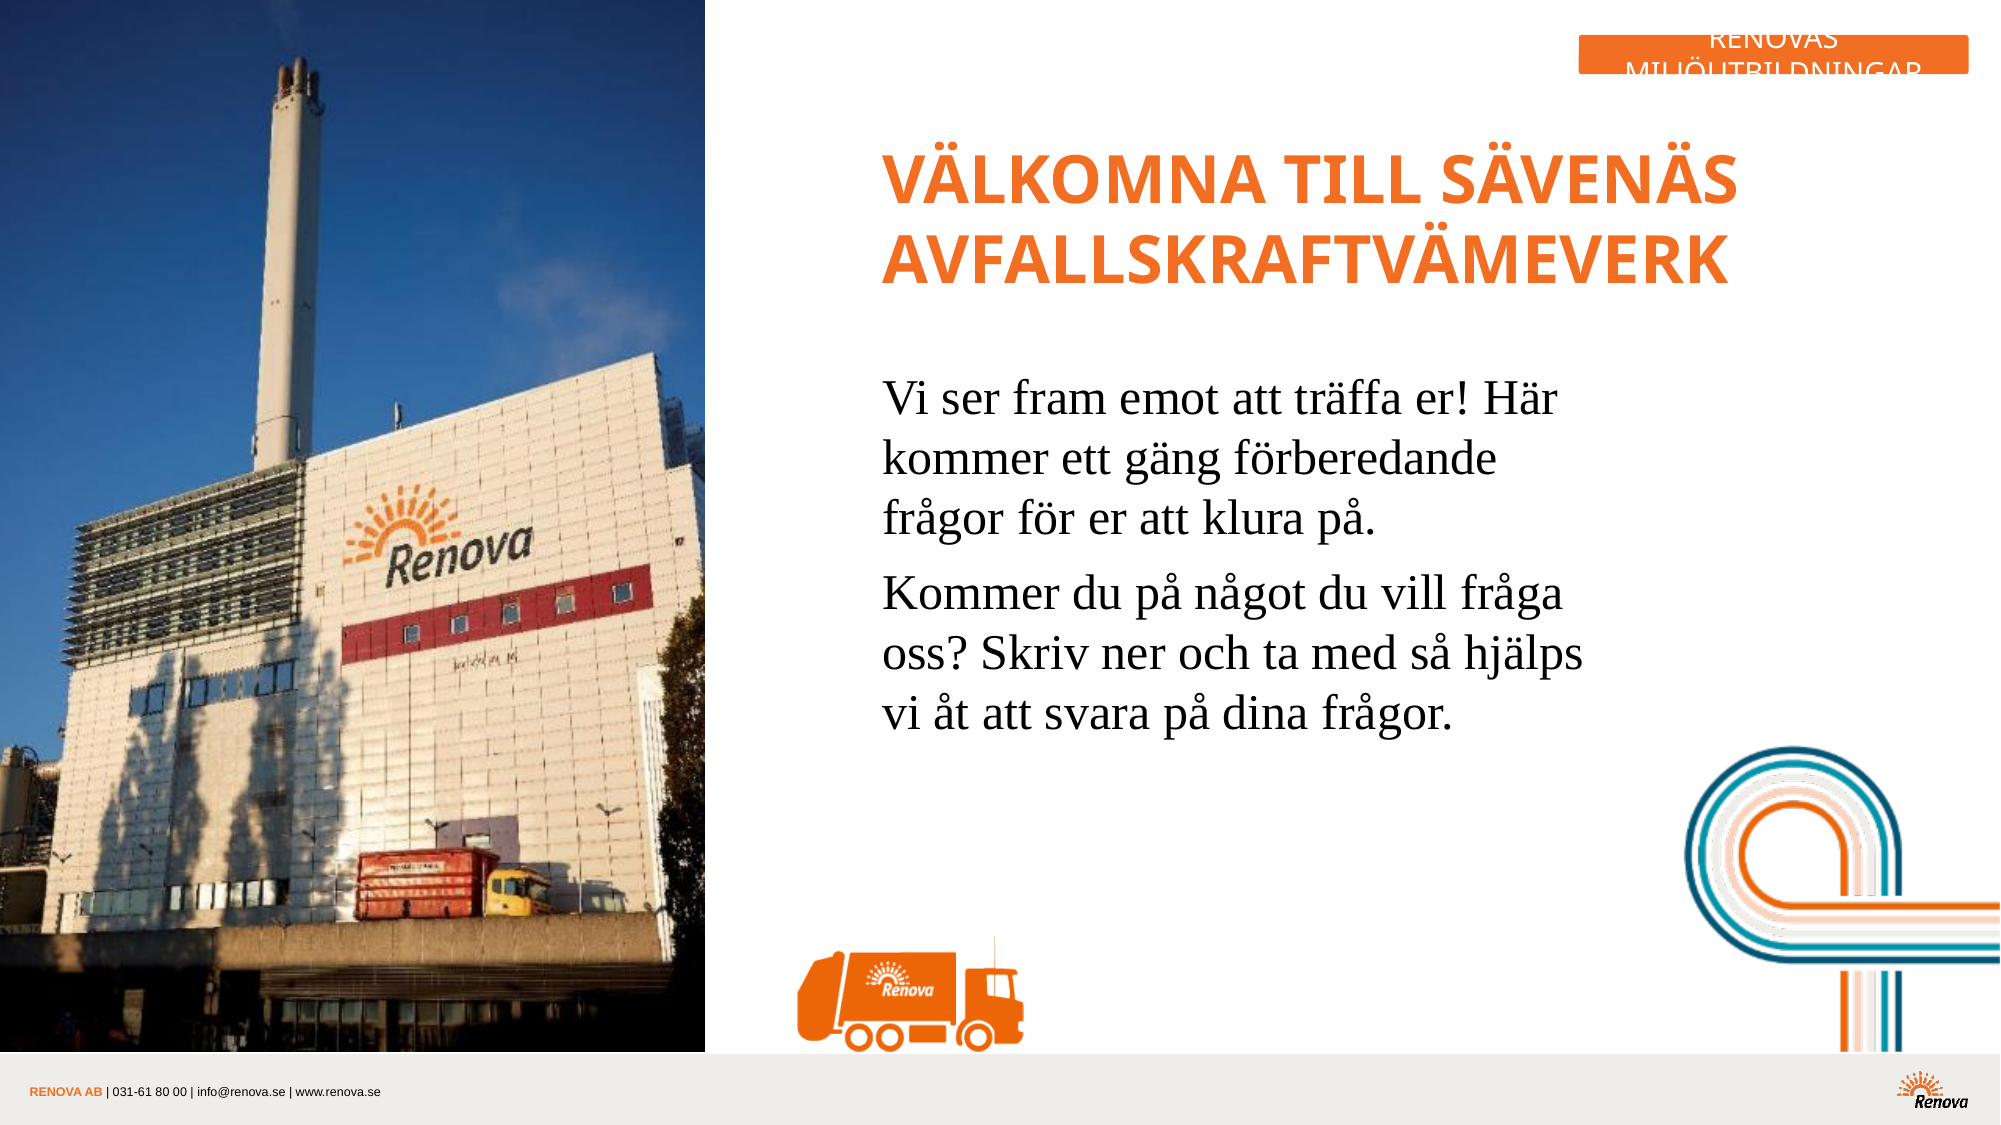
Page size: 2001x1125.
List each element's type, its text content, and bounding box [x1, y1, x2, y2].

picture [1897, 1071, 1968, 1108]
picture [0, 0, 705, 1052]
text_box Vi ser fram emot att träffa er! Här kommer ett gäng förberedande frågor för er att klura på. Kommer du på något du vill fråga oss? Skriv ner och ta med så hjälps vi åt att svara på dina frågor. [867, 356, 1626, 807]
picture [797, 935, 1024, 1052]
text_box RENOVAS MILJÖUTBILDNINGAR [1578, 34, 1969, 75]
picture [1652, 720, 1999, 1069]
text_box VÄLKOMNA TILL SÄVENÄS AVFALLSKRAFTVÄMEVERK [867, 129, 1886, 405]
